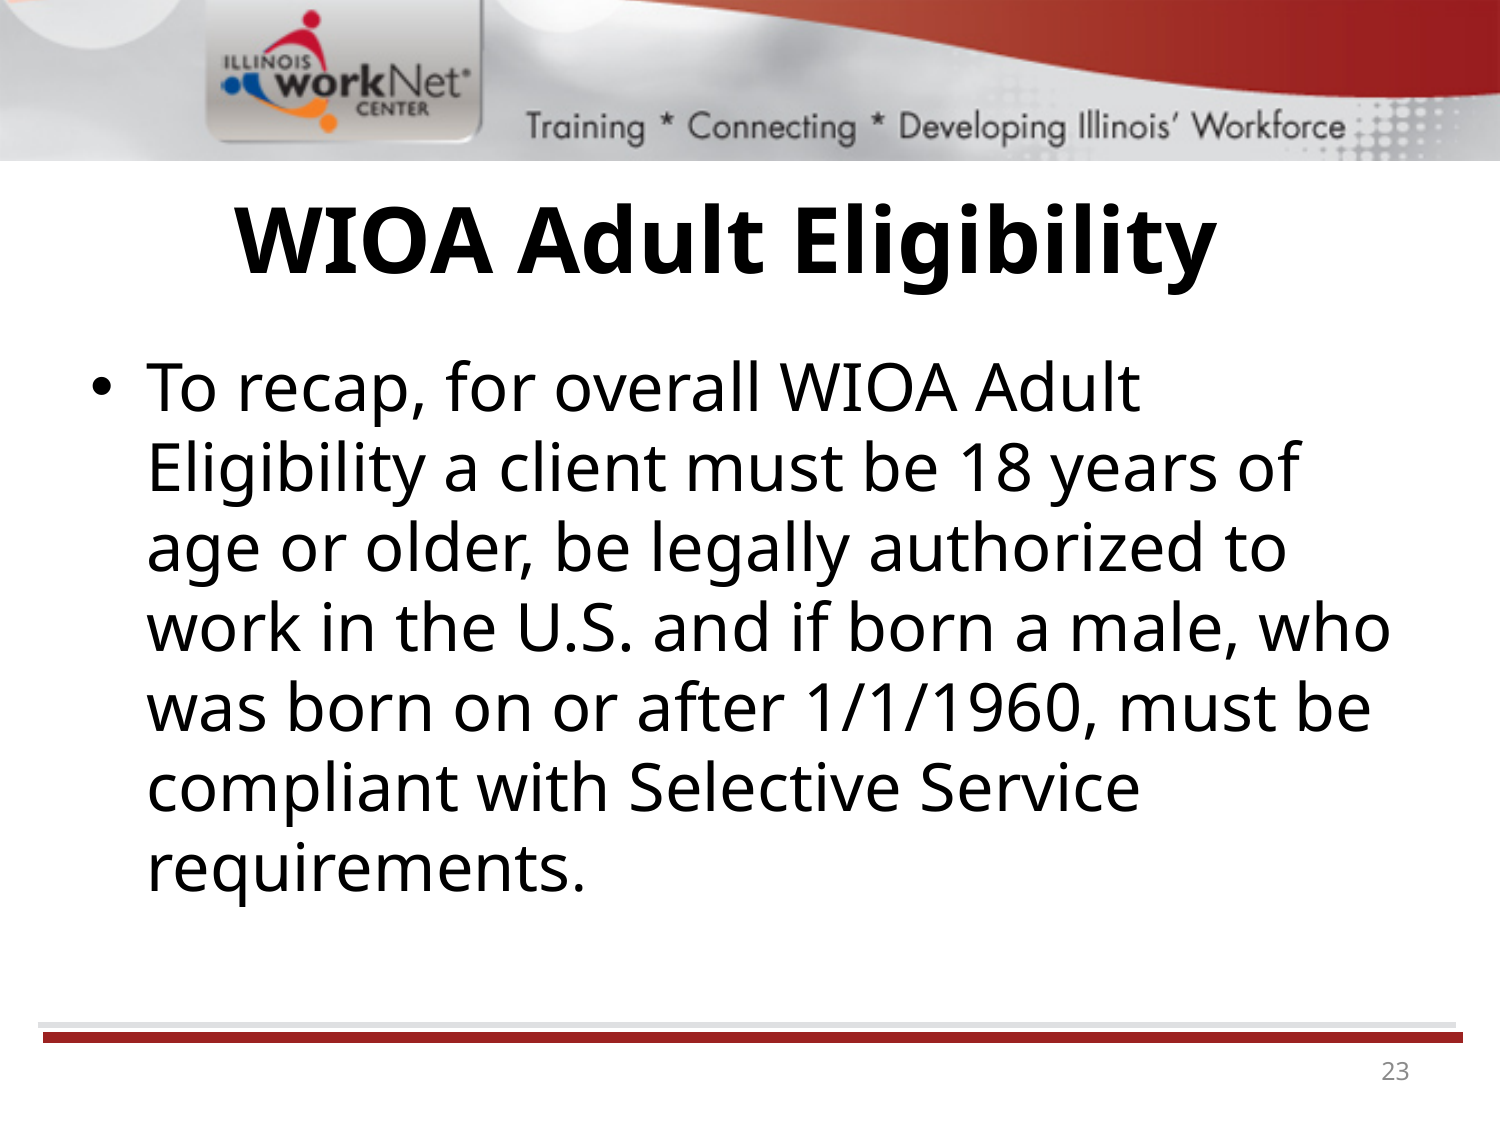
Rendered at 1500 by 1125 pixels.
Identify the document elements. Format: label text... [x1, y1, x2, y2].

list To recap, for overall WIOA Adult Eligibility a client must be 18 years of age or older, be legally authorized to work in the U.S. and if born a male, who was born on or after 1/1/1960, must be compliant with Selective Service requirements. [75, 337, 1425, 1005]
picture [0, 0, 1500, 161]
slide_number 23 [1074, 1042, 1425, 1103]
title WIOA Adult Eligibility [75, 174, 1425, 300]
